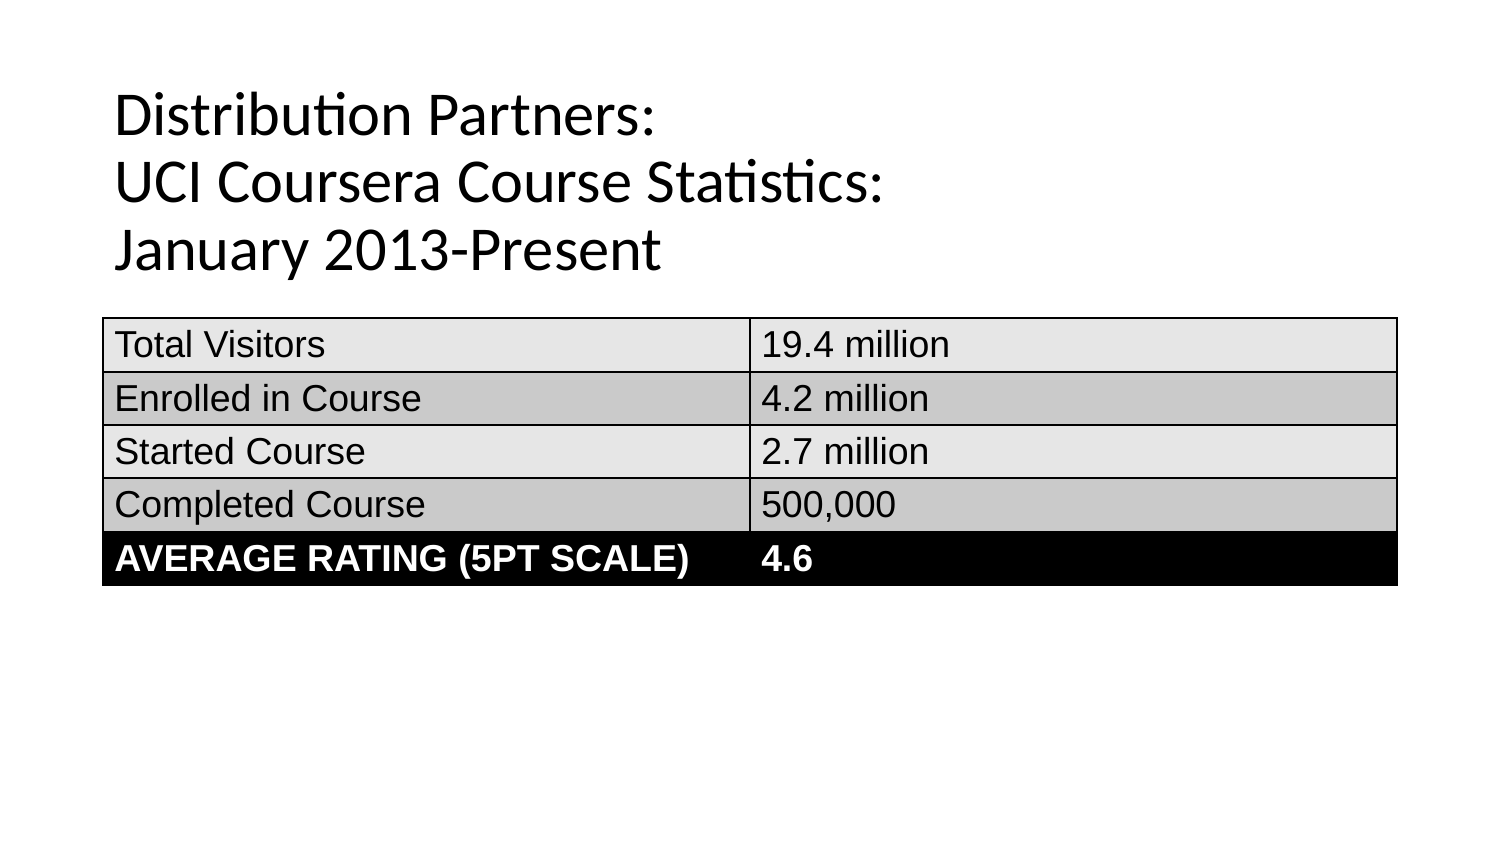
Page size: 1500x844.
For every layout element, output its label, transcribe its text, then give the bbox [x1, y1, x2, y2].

table_cell AVERAGE RATING (5PT SCALE) [104, 532, 749, 584]
table_header Total Visitors [104, 319, 749, 371]
table_cell 500,000 [751, 479, 1396, 531]
table_cell Started Course [104, 426, 749, 477]
table_cell 4.6 [751, 532, 1396, 584]
title Distribution Partners: UCI Coursera Course Statistics: January 2013-Present [103, 101, 1500, 265]
table_cell Enrolled in Course [104, 373, 749, 424]
table_cell 4.2 million [751, 373, 1396, 424]
table_cell 2.7 million [751, 426, 1396, 477]
table_cell Completed Course [104, 479, 749, 531]
table_header 19.4 million [751, 319, 1396, 371]
